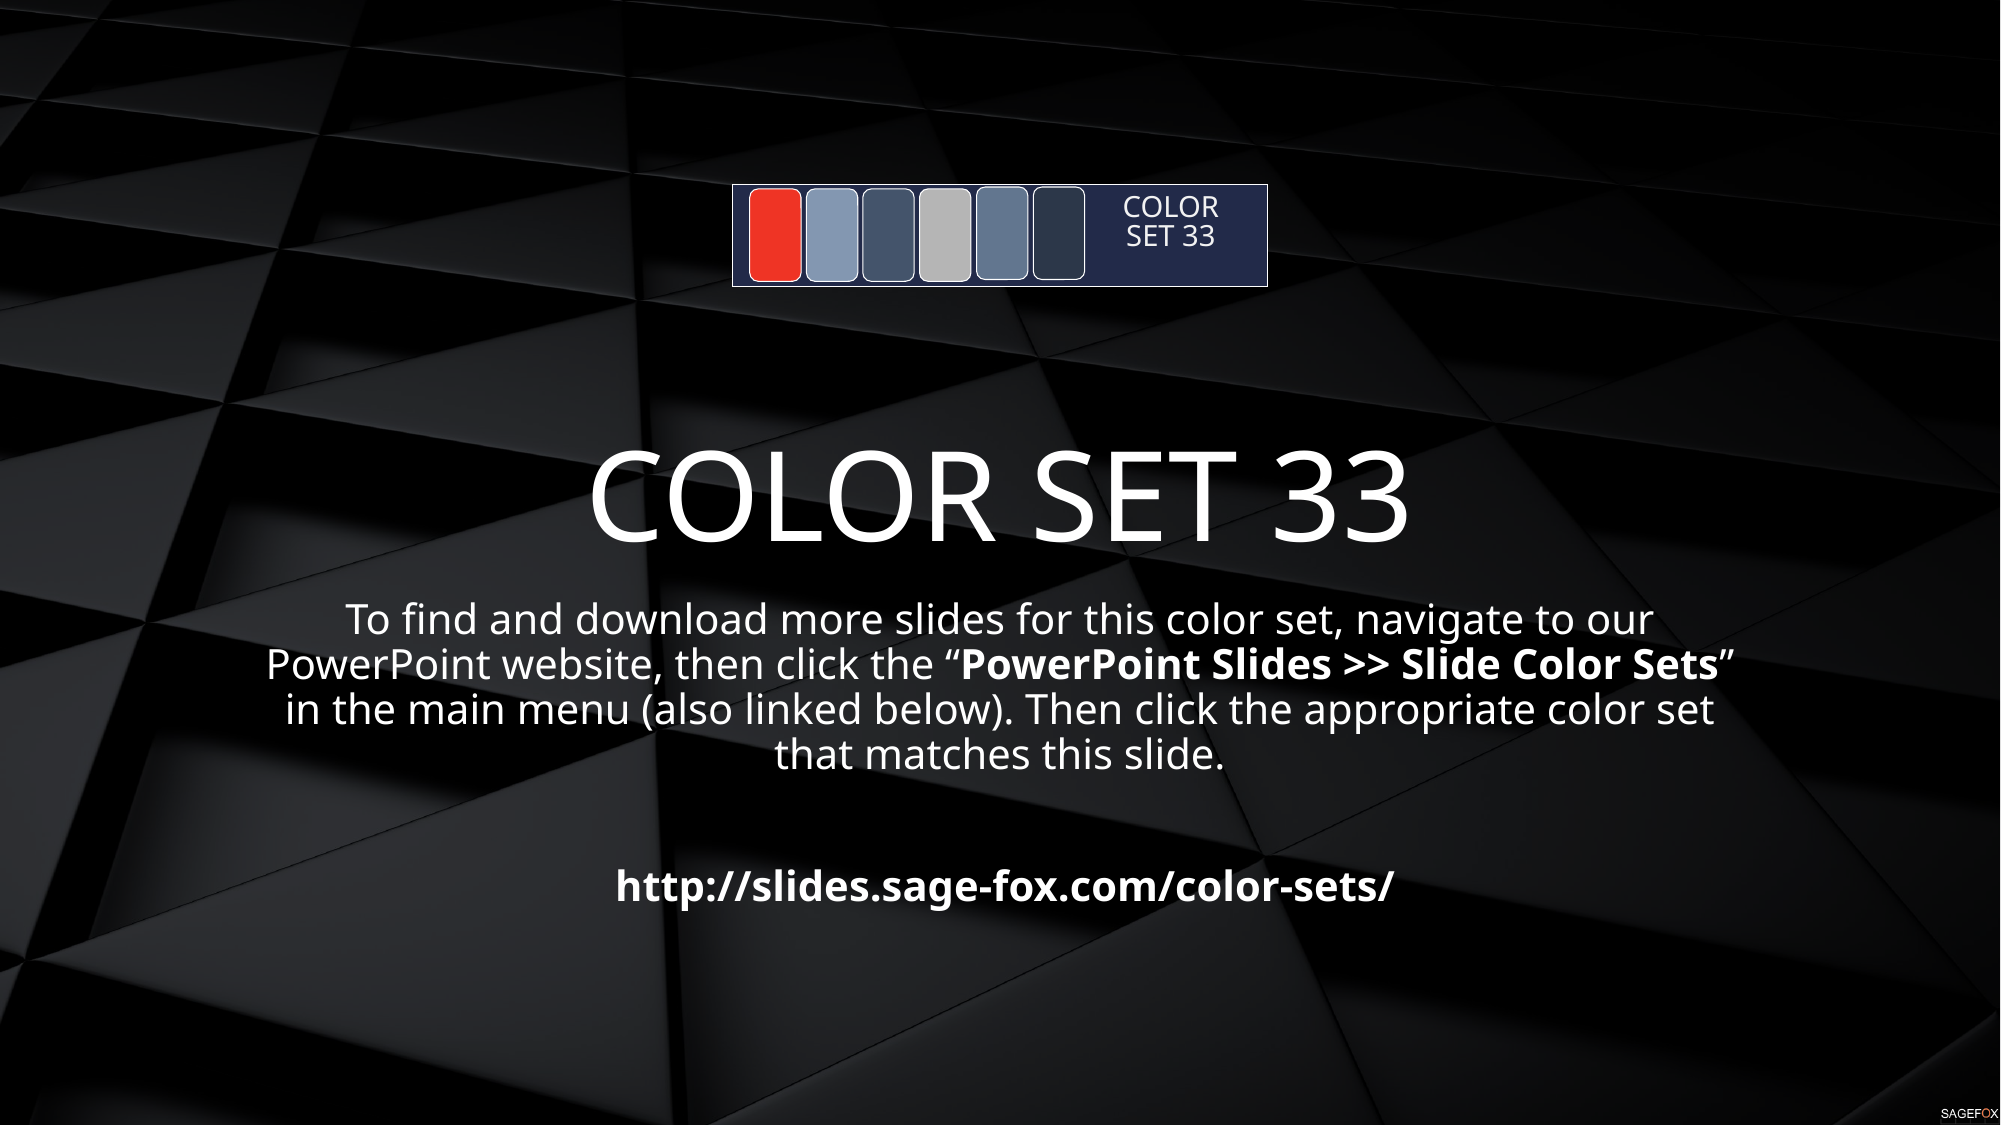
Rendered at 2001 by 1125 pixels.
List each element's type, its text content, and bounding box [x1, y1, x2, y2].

subtitle To find and download more slides for this color set, navigate to our PowerPoint website, then click the “PowerPoint Slides >> Slide Color Sets” in the main menu (also linked below). Then click the appropriate color set that matches this slide. http://slides.sage-fox.com/color-sets/ [249, 590, 1750, 863]
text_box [732, 184, 1268, 290]
picture [0, 0, 2001, 1125]
title COLOR SET 33 [249, 184, 1750, 576]
